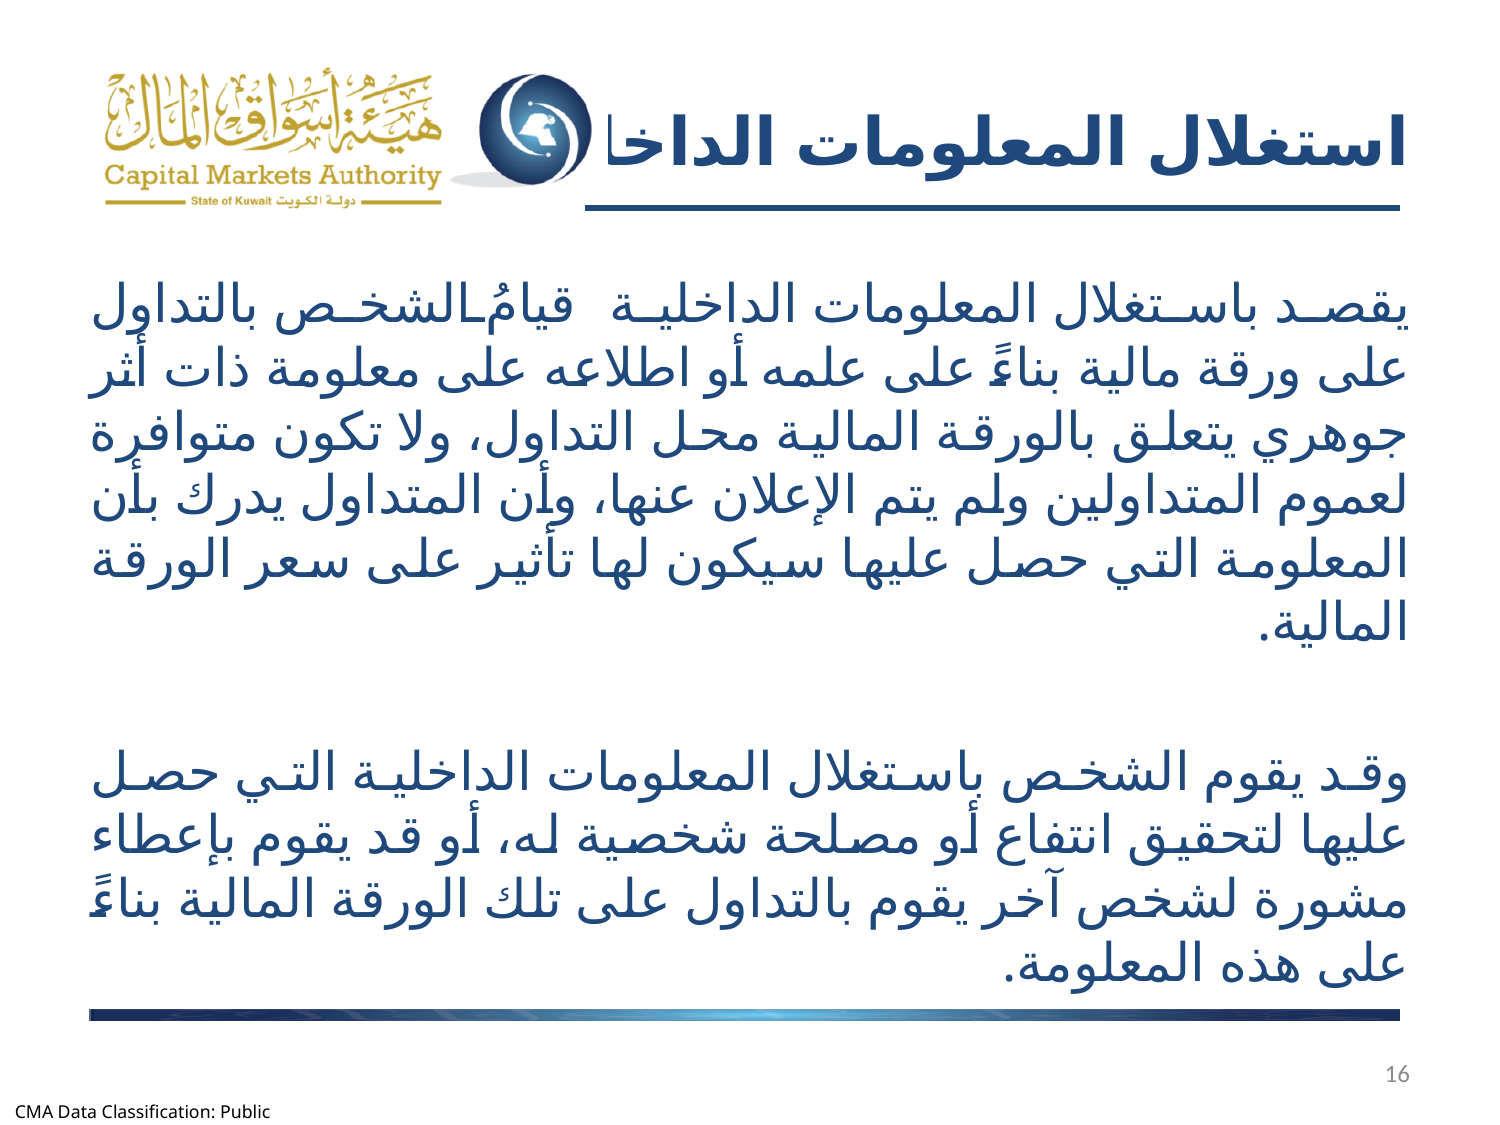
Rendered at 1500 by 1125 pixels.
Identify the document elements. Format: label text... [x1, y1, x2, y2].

title استغلال المعلومات الداخلية [460, 45, 1425, 233]
picture [87, 1009, 1401, 1021]
list يقصد باستغلال المعلومات الداخلية قيامُ الشخص بالتداول على ورقة مالية بناءً على علمه أو اطلاعه على معلومة ذات أثر جوهري يتعلق بالورقة المالية محل التداول، ولا تكون متوافرة لعموم المتداولين ولم يتم الإعلان عنها، وأن المتداول يدرك بأن المعلومة التي حصل عليها سيكون لها تأثير على سعر الورقة المالية. وقد يقوم الشخص باستغلال المعلومات الداخلية التي حصل عليها لتحقيق انتفاع أو مصلحة شخصية له، أو قد يقوم بإعطاء مشورة لشخص آخر يقوم بالتداول على تلك الورقة المالية بناءً على هذه المعلومة. [75, 262, 1425, 1005]
picture [87, 62, 608, 213]
slide_number 16 [1074, 1042, 1425, 1103]
